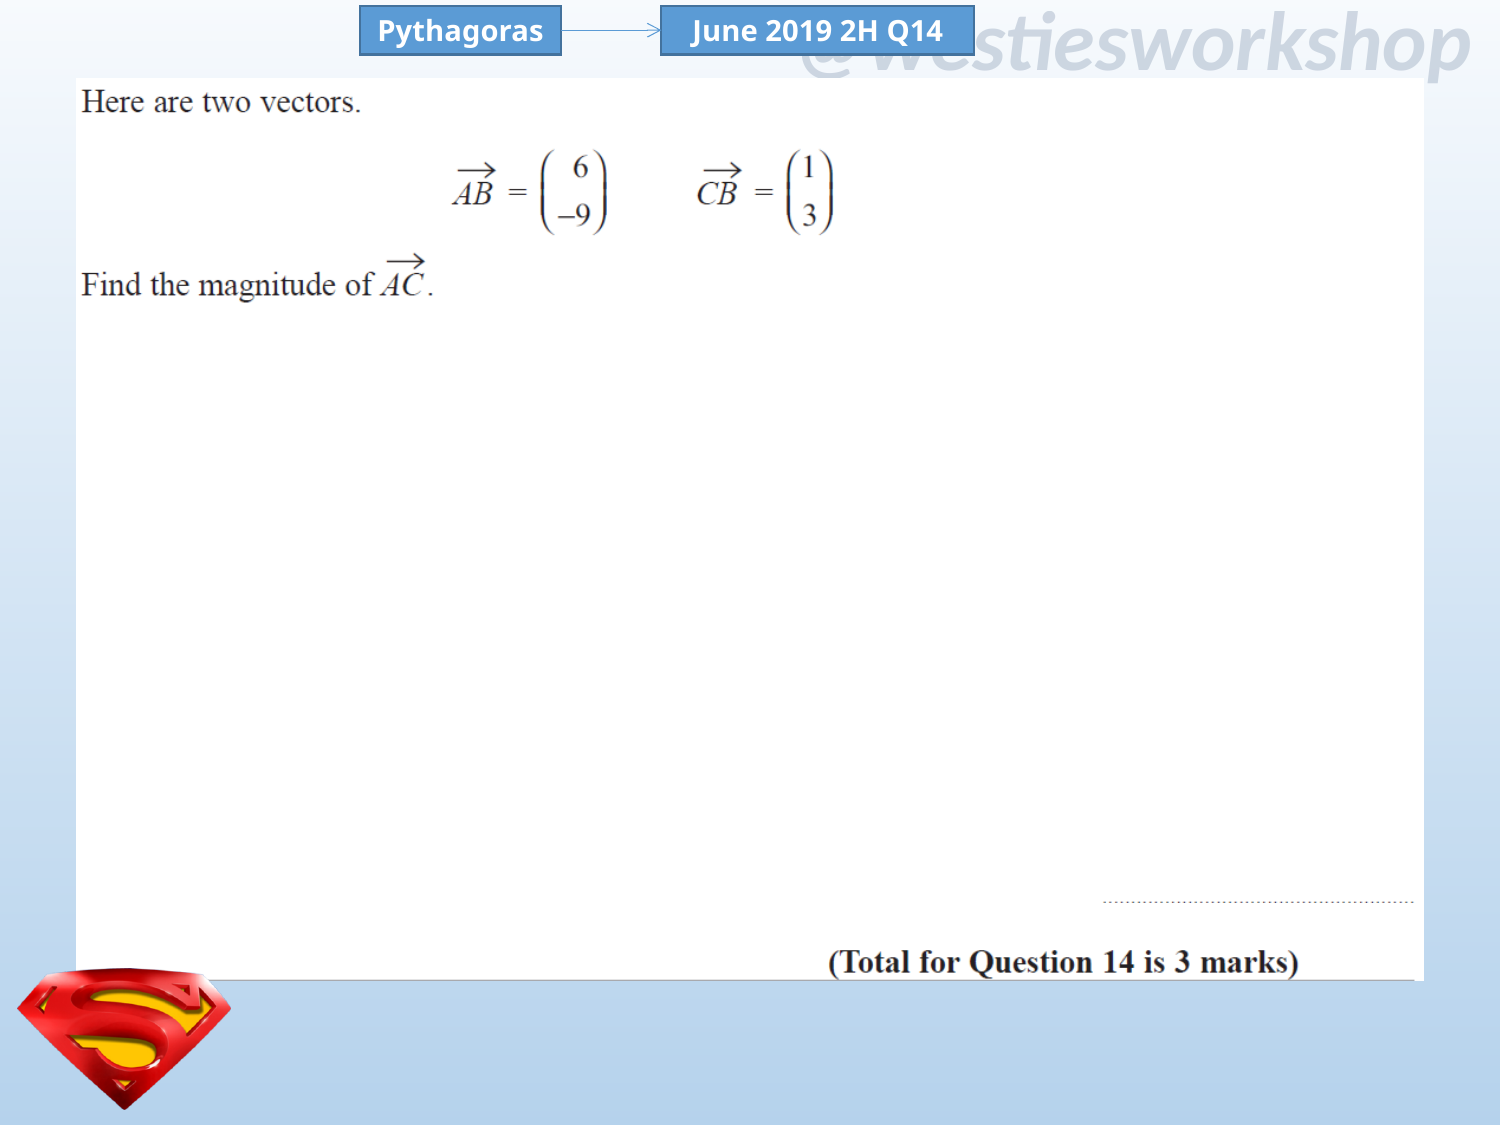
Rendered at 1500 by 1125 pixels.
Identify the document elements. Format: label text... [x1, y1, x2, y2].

picture [17, 78, 1424, 1110]
text_box Pythagoras [359, 5, 562, 56]
text_box June 2019 2H Q14 [660, 5, 975, 56]
